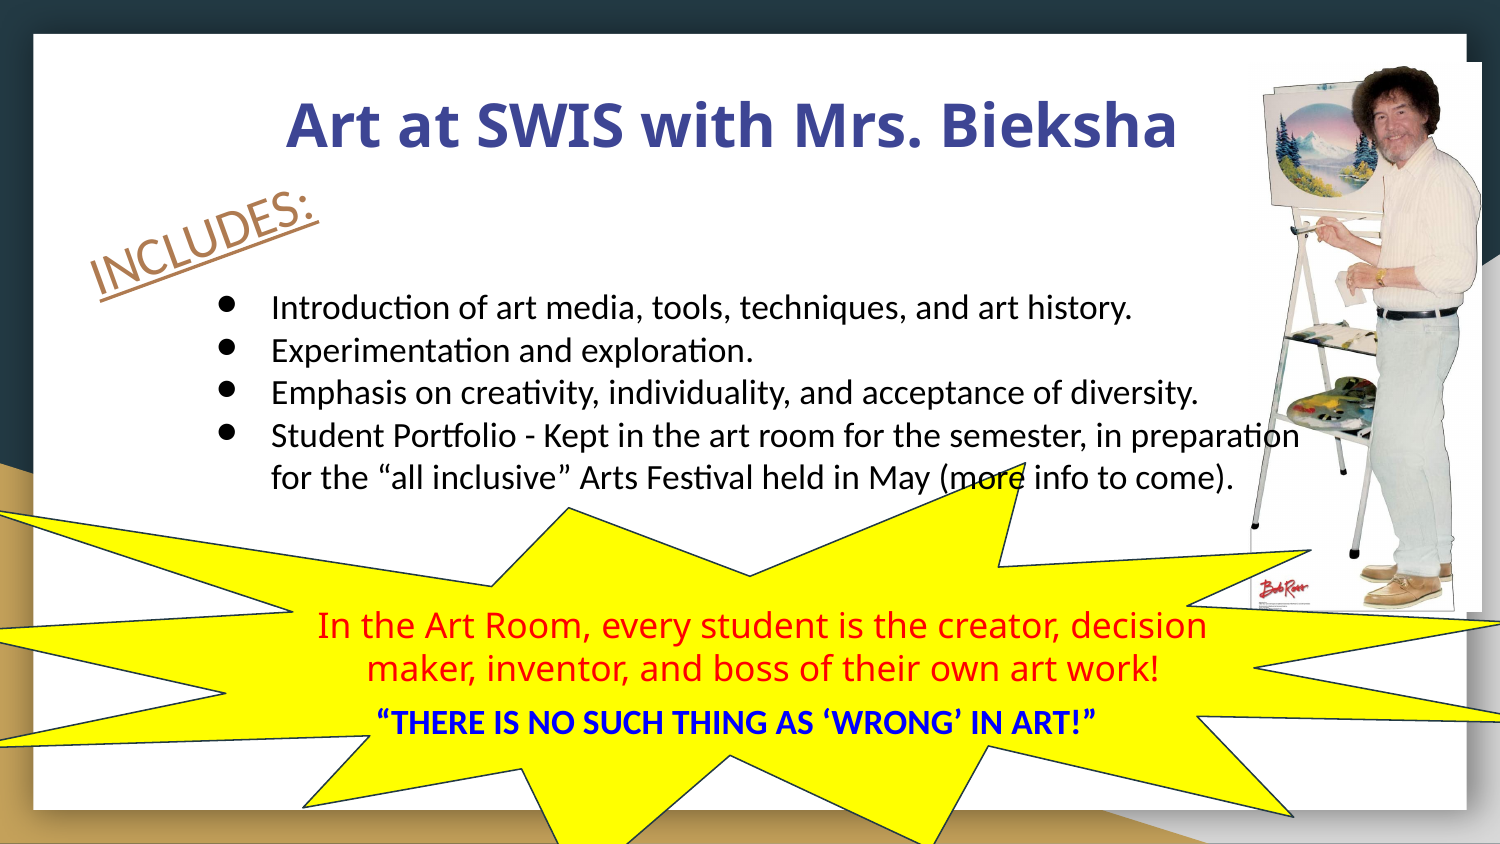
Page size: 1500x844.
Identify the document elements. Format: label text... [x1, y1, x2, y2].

text_box [733, 757, 983, 844]
text_box INCLUDES: [60, 99, 499, 448]
title Art at SWIS with Mrs. Bieksha [271, 71, 1229, 175]
text_box “THERE IS NO SUCH THING AS ‘WRONG’ IN ART!” [360, 684, 1140, 757]
text_box [0, 511, 1243, 601]
text_box In the Art Room, every student is the creator, decision maker, inventor, and boss of their own art work! [259, 588, 1267, 704]
picture [1248, 62, 1482, 613]
text_box [0, 613, 360, 748]
text_box [1267, 620, 1500, 666]
text_box Introduction of art media, tools, techniques, and art history. Experimentation and exploration. Emphasis on creativity, individuality, and acceptance of diversity. Student Portfolio - Kept in the art room for the semester, in preparation for the “all inclusive” Arts Festival held in May (more info to come). [181, 269, 1243, 512]
text_box [302, 746, 729, 844]
text_box [1035, 670, 1500, 818]
